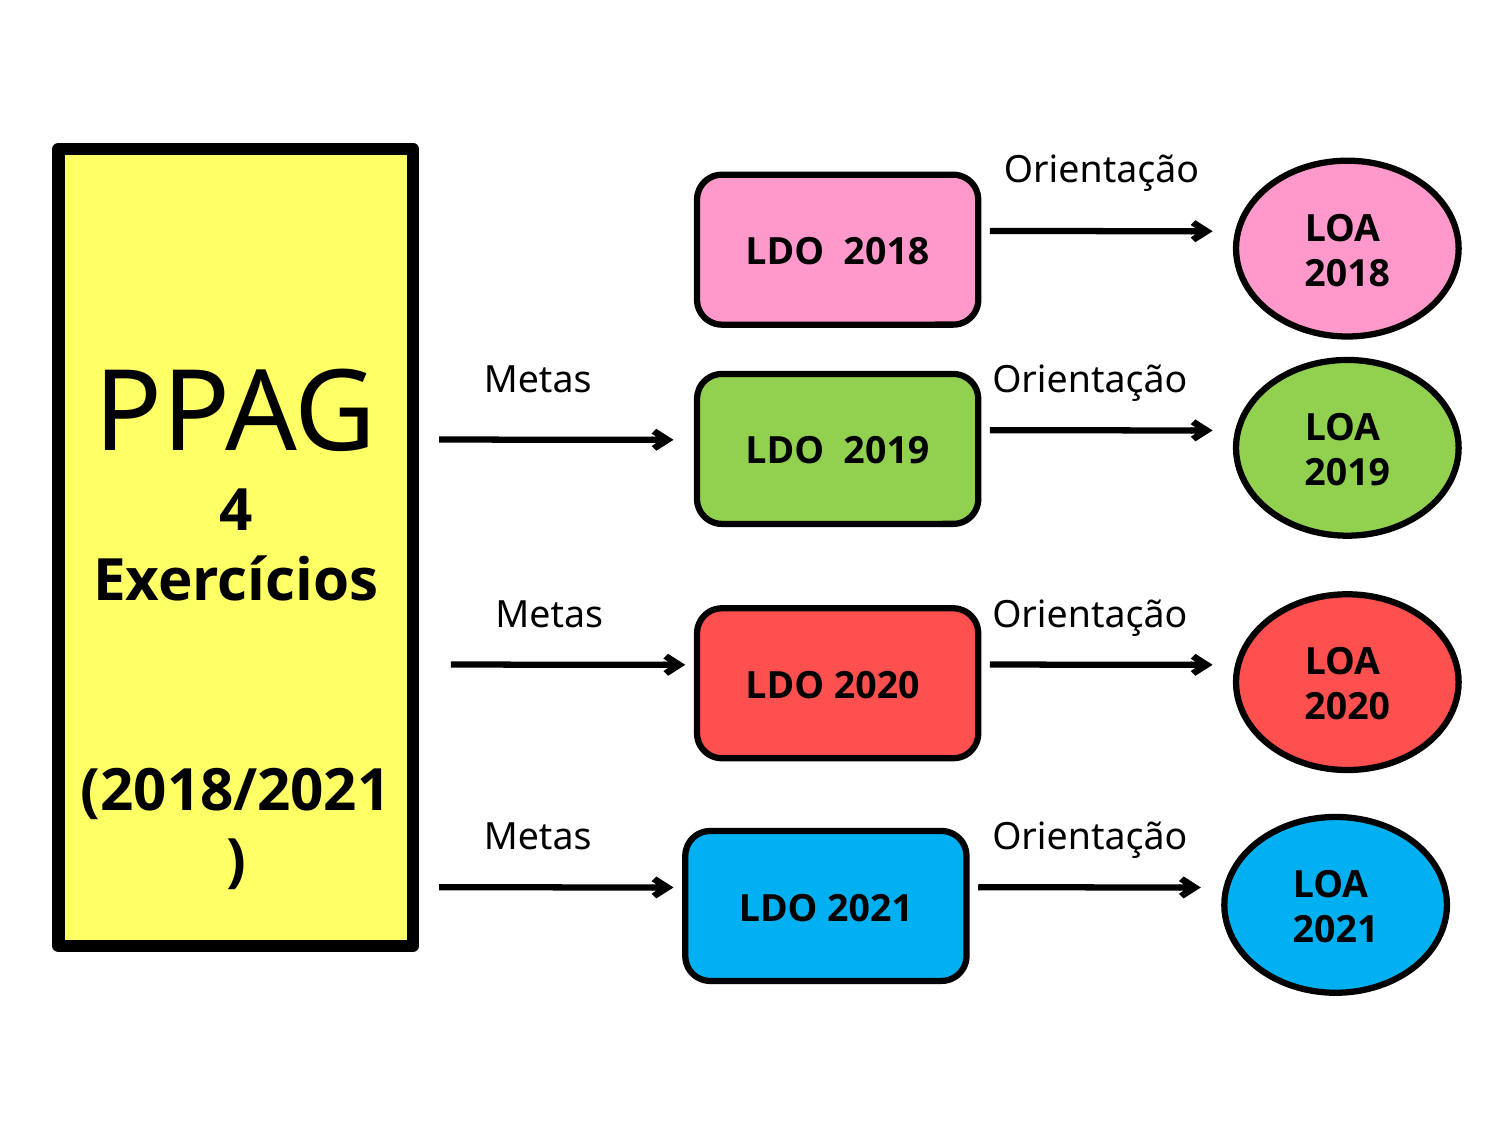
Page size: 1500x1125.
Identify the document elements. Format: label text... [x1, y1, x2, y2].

text_box LDO 2019 [695, 372, 980, 526]
text_box LDO 2018 [695, 173, 980, 327]
text_box LOA 2018 [1234, 159, 1461, 339]
text_box LOA 2021 [1222, 815, 1449, 995]
text_box Metas [468, 348, 607, 408]
text_box LDO 2021 [683, 829, 969, 983]
text_box Metas [480, 582, 618, 643]
text_box Orientação [977, 805, 1203, 865]
text_box Orientação [989, 137, 1214, 197]
text_box Orientação [977, 582, 1203, 643]
text_box LOA 2019 [1234, 358, 1461, 538]
text_box LDO 2020 [695, 606, 980, 760]
text_box LOA 2020 [1234, 592, 1461, 772]
text_box Metas [468, 805, 607, 865]
text_box Orientação [977, 348, 1203, 408]
text_box PPAG 4 Exercícios (2018/2021) [57, 147, 414, 947]
